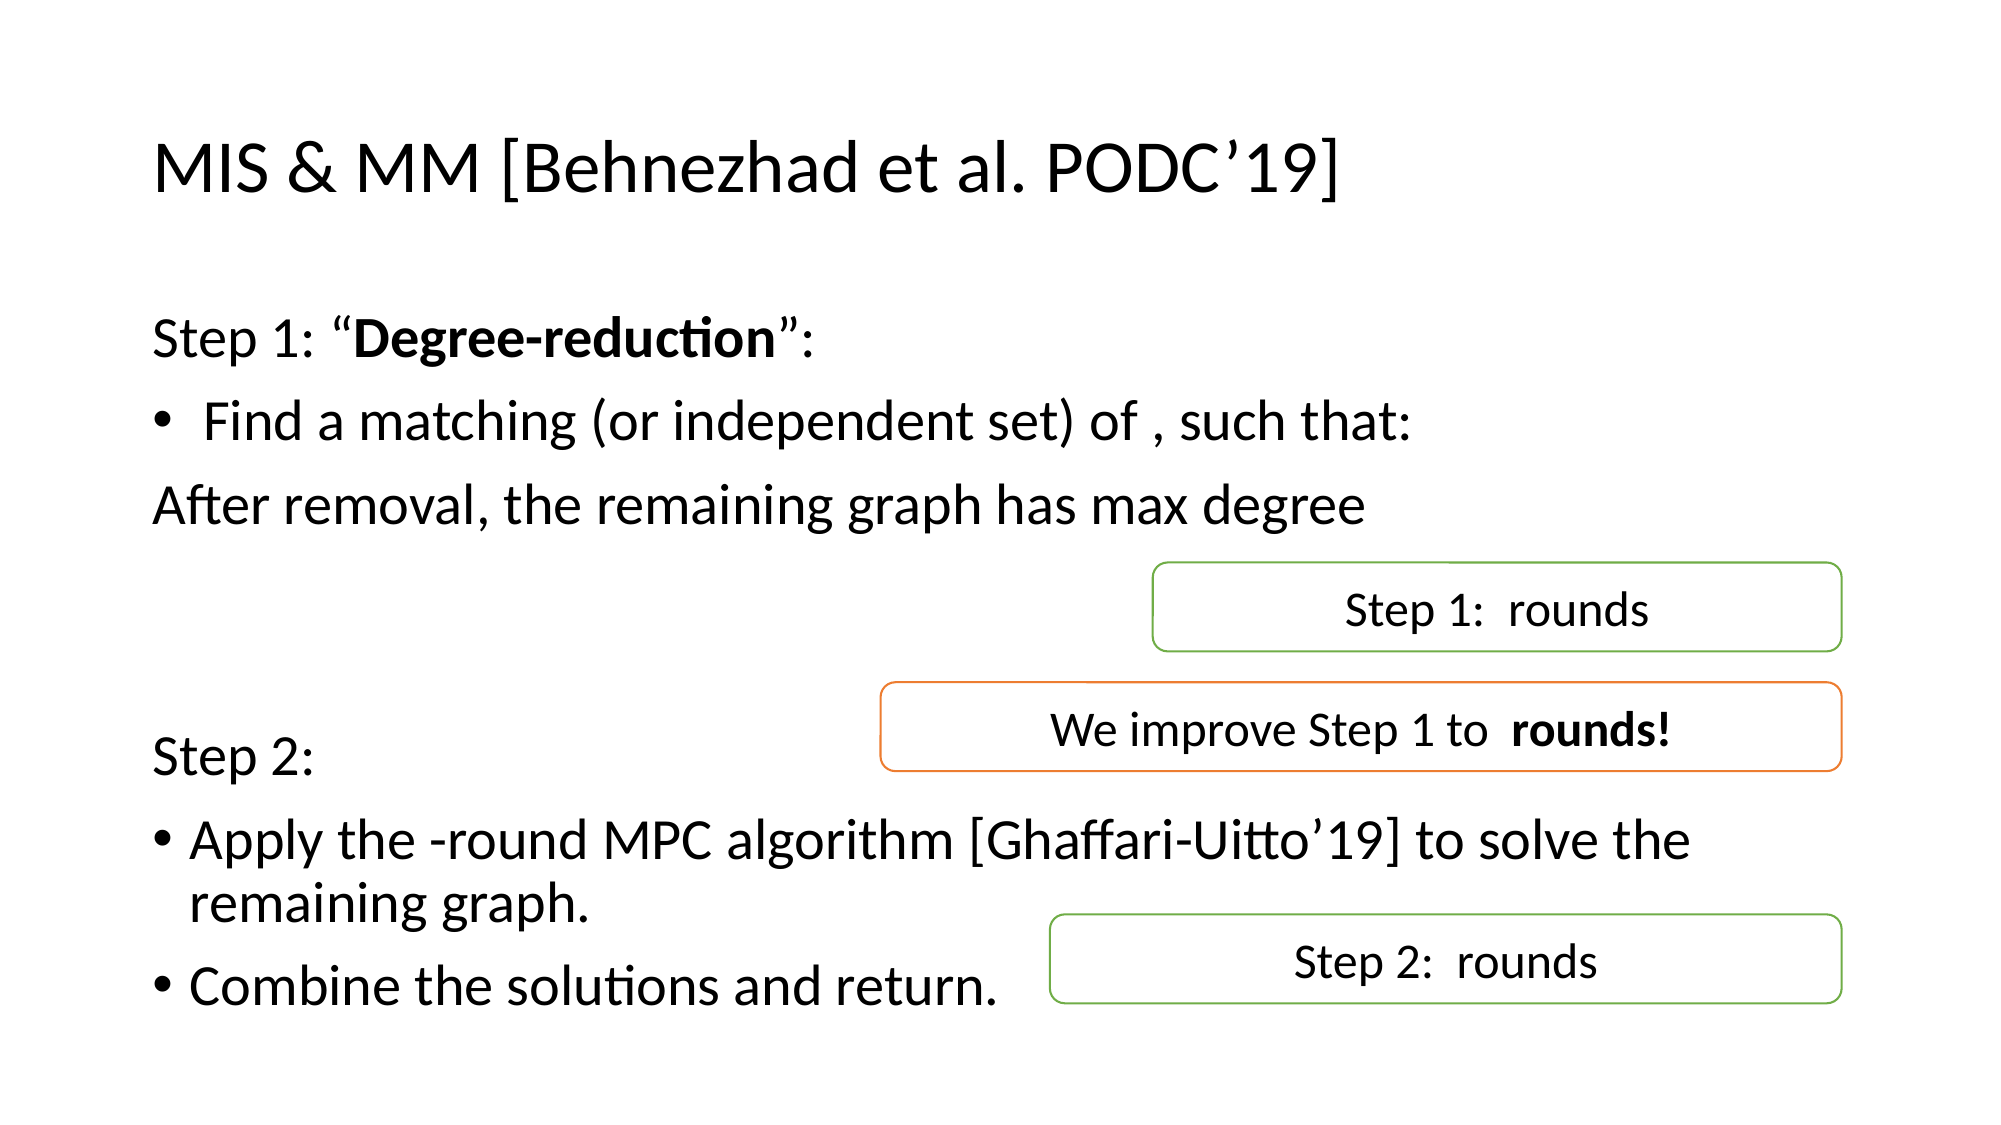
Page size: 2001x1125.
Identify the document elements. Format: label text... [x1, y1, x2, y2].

title MIS & MM [Behnezhad et al. PODC’19] [137, 59, 1863, 278]
